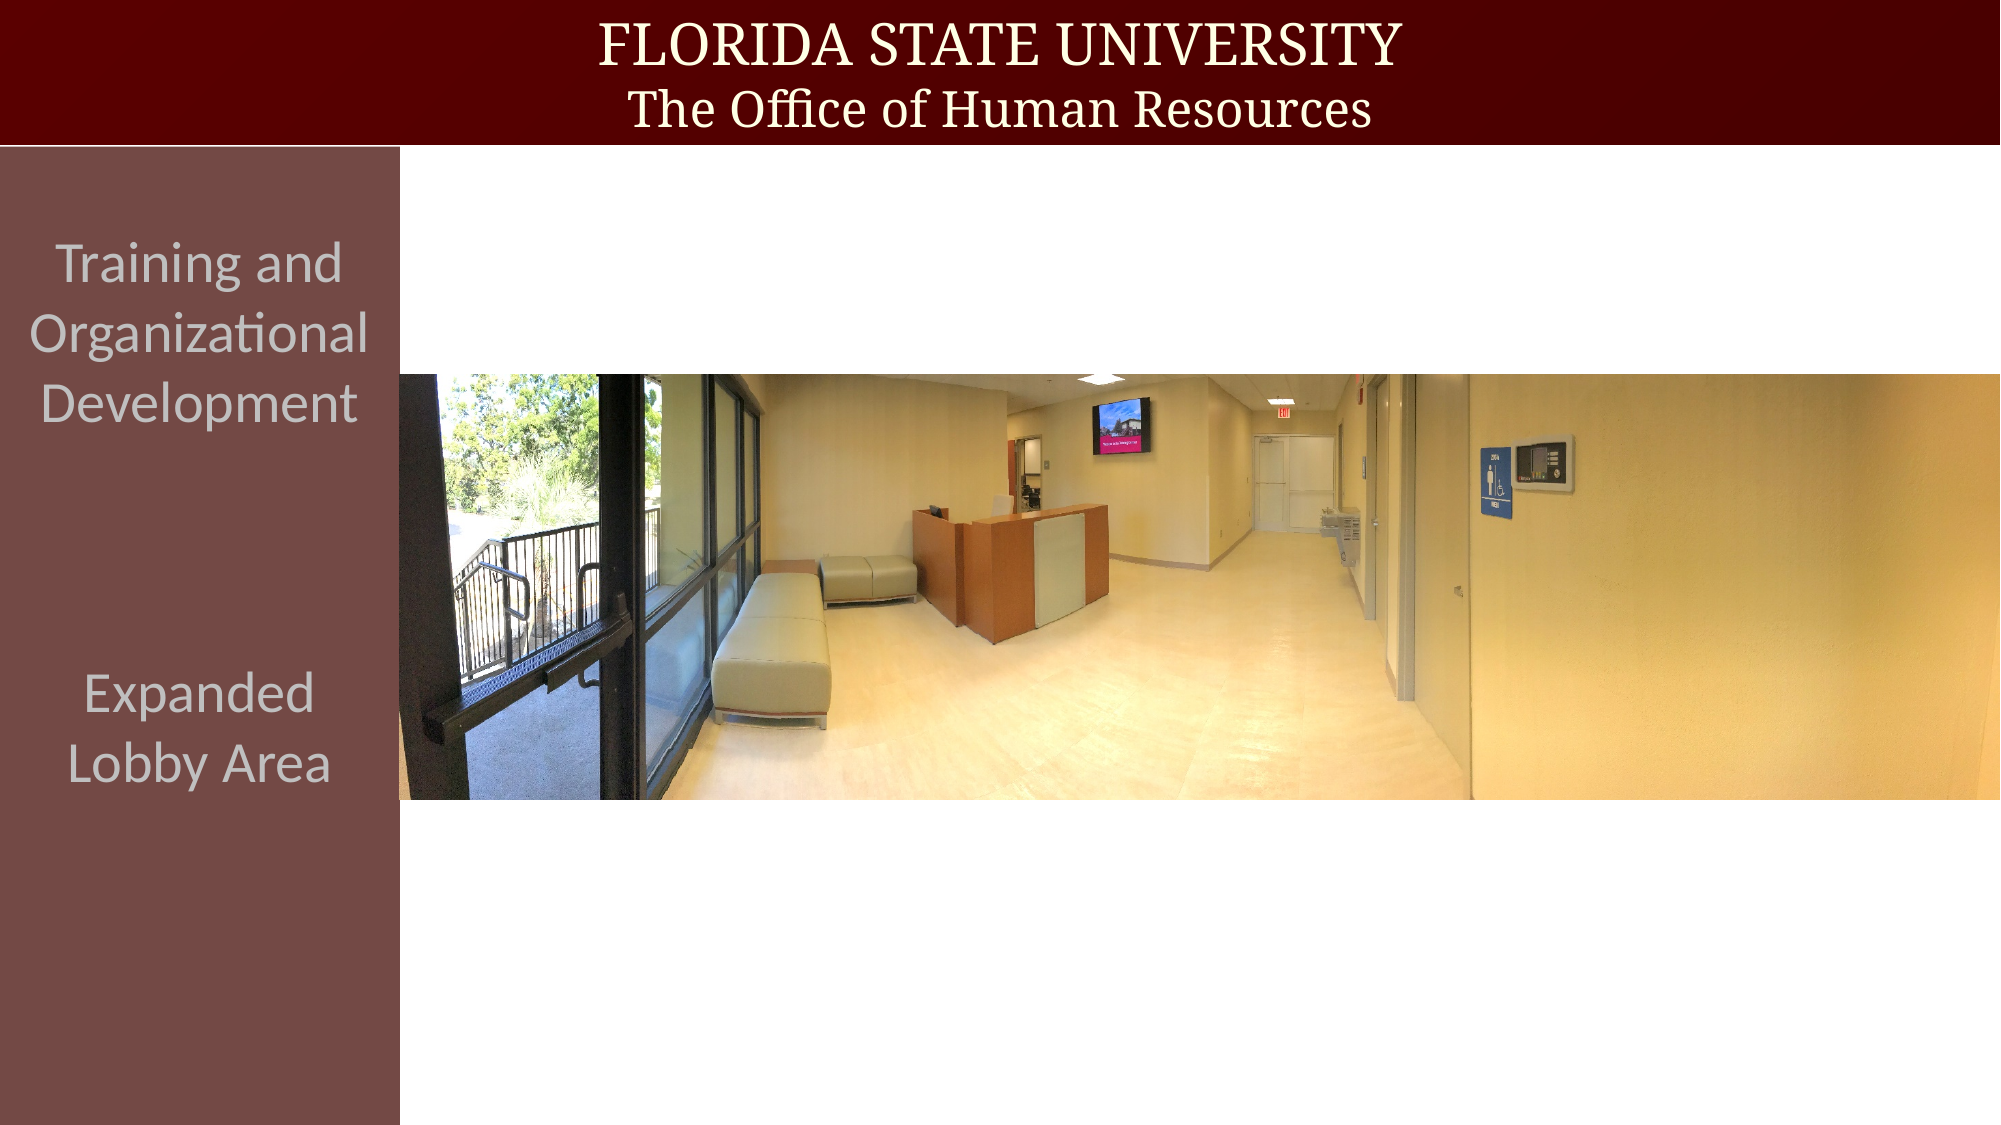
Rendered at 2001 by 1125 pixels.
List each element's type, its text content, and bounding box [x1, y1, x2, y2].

text_box Training and Organizational Development Expanded Lobby Area [0, 146, 400, 1125]
picture [399, 374, 2000, 801]
